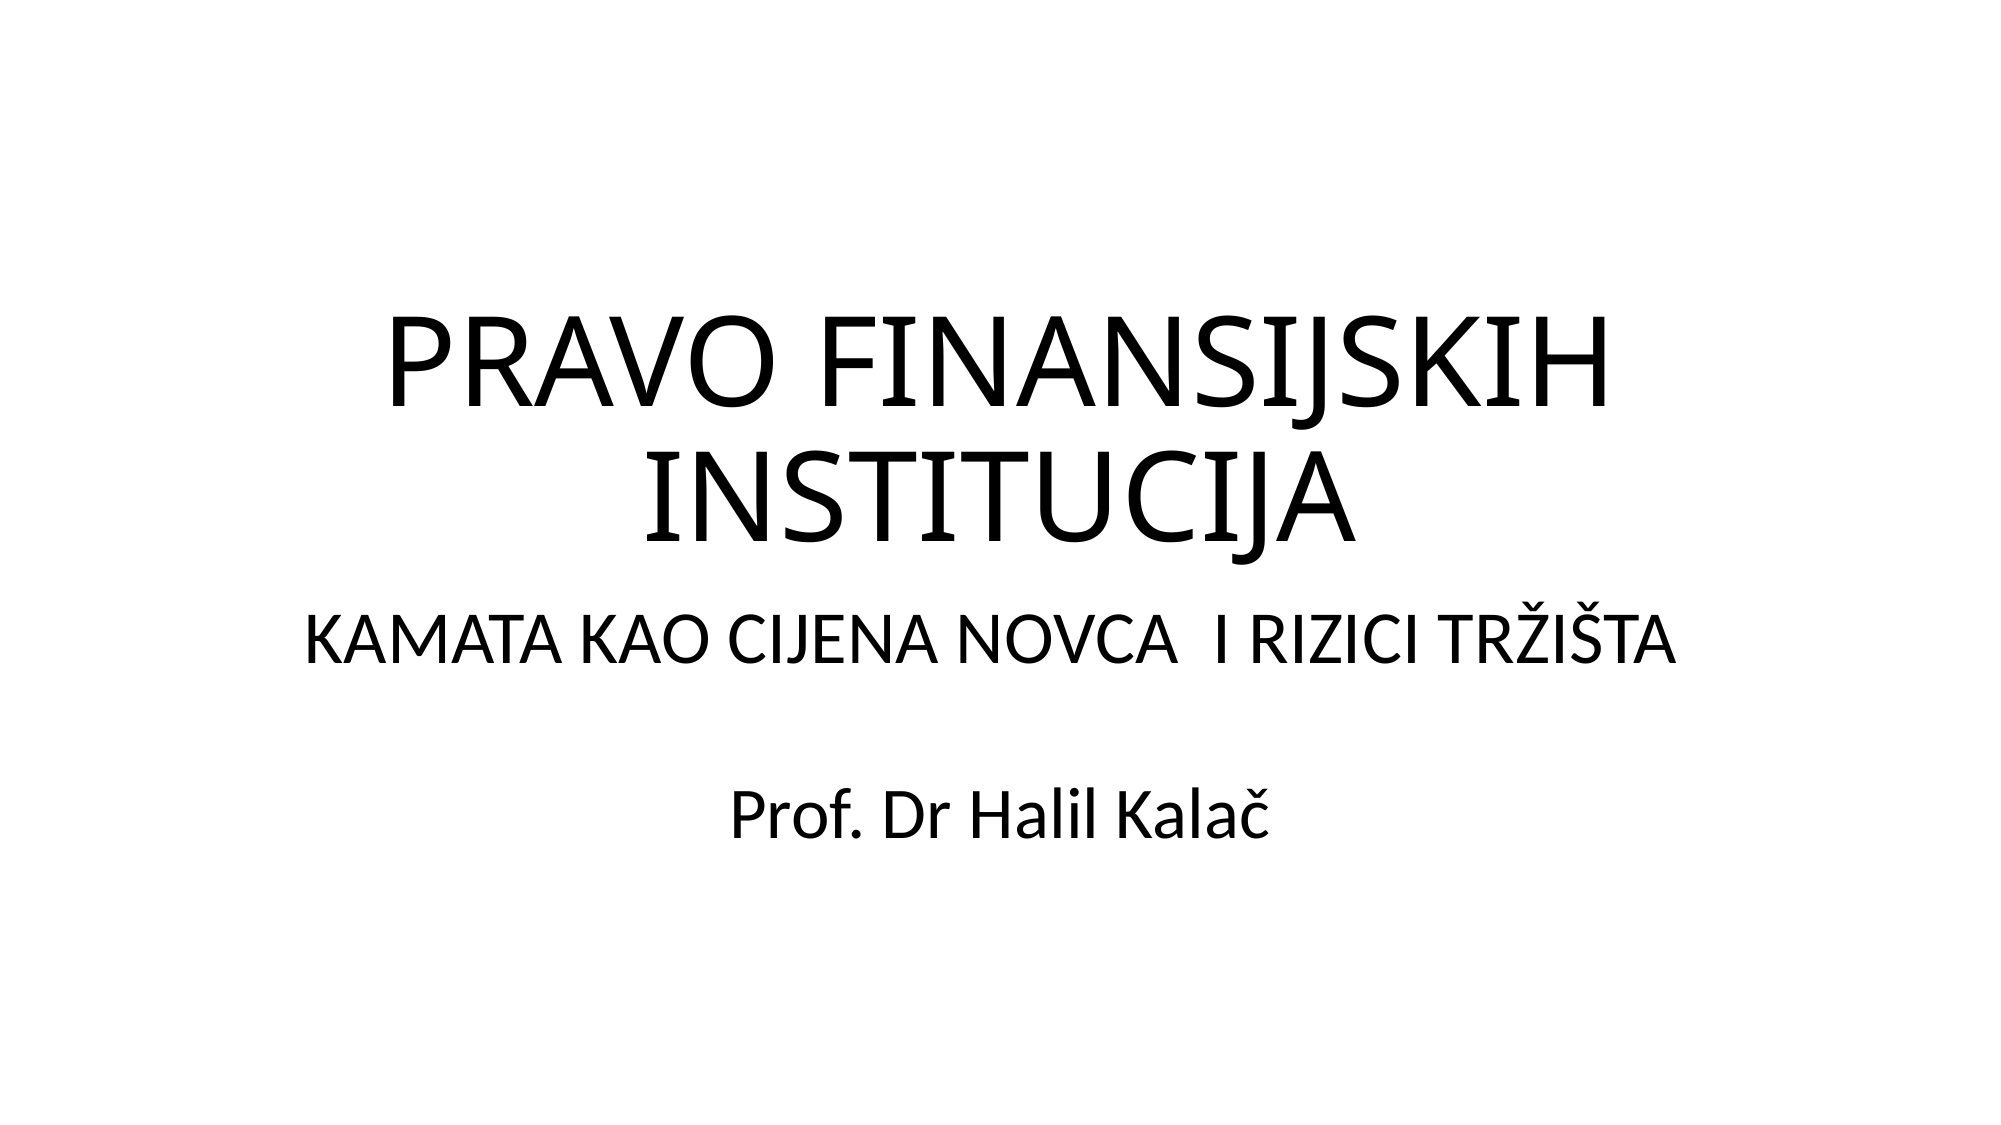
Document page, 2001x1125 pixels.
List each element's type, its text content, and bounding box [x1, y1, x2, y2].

subtitle KAMATA KAO CIJENA NOVCA I RIZICI TRŽIŠTA Prof. Dr Halil Kalač [249, 590, 1750, 863]
title PRAVO FINANSIJSKIH INSTITUCIJA [249, 184, 1750, 576]
